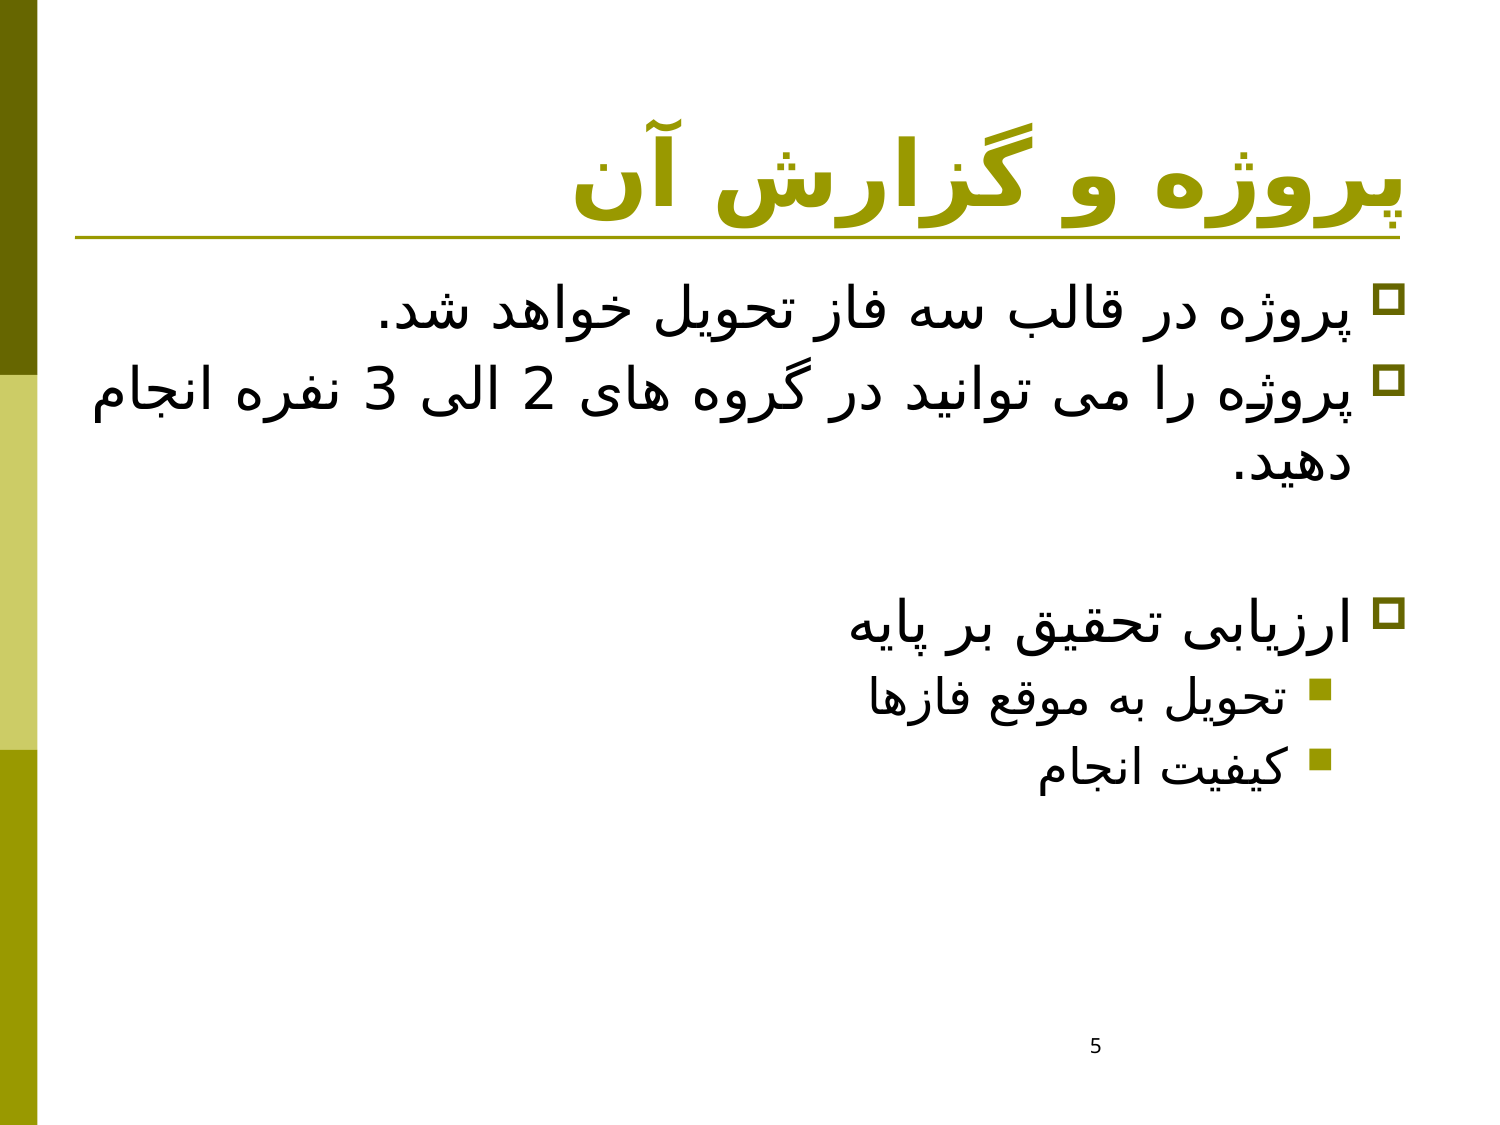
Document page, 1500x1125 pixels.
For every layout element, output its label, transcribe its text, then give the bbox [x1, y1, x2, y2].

title پروژه و گزارش آن [74, 45, 1426, 233]
slide_number 5 [1074, 1024, 1426, 1101]
list پروژه در قالب سه فاز تحویل خواهد شد. پروژه را می توانید در گروه های 2 الی 3 نفره انجام دهید. ارزیابی تحقیق بر پایه تحویل به موقع فازها کیفیت انجام [74, 262, 1426, 1006]
